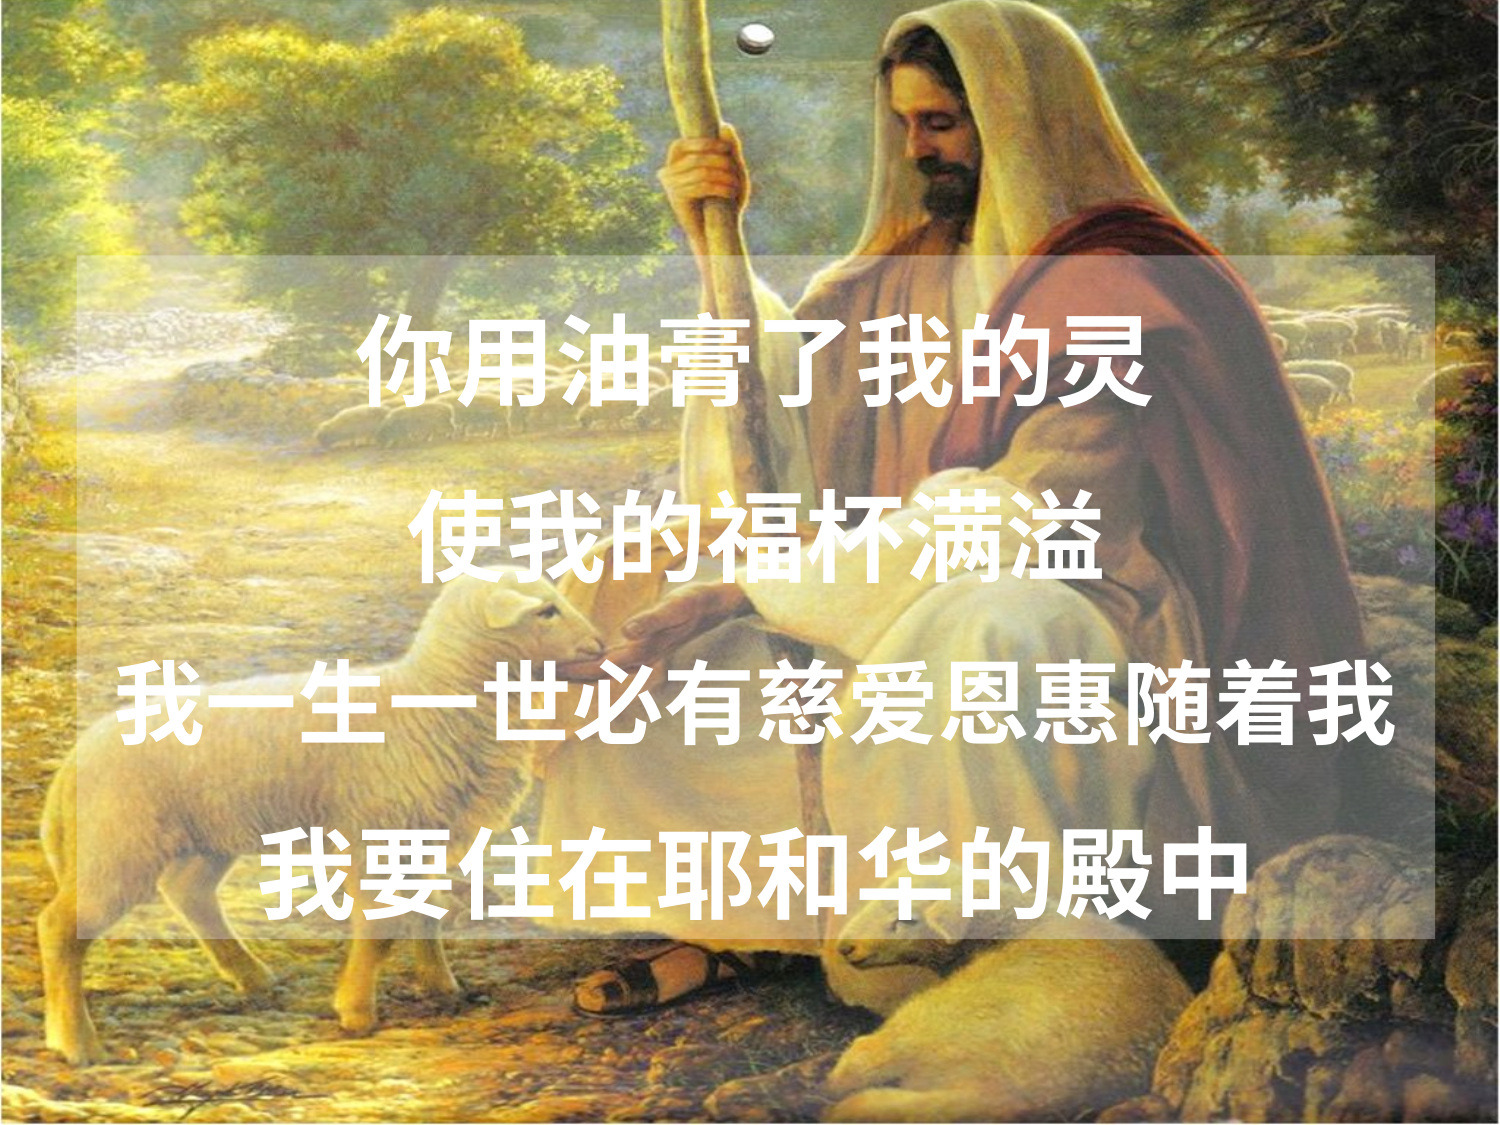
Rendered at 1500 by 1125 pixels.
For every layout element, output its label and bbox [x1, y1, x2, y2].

list [0, 0, 1500, 1125]
